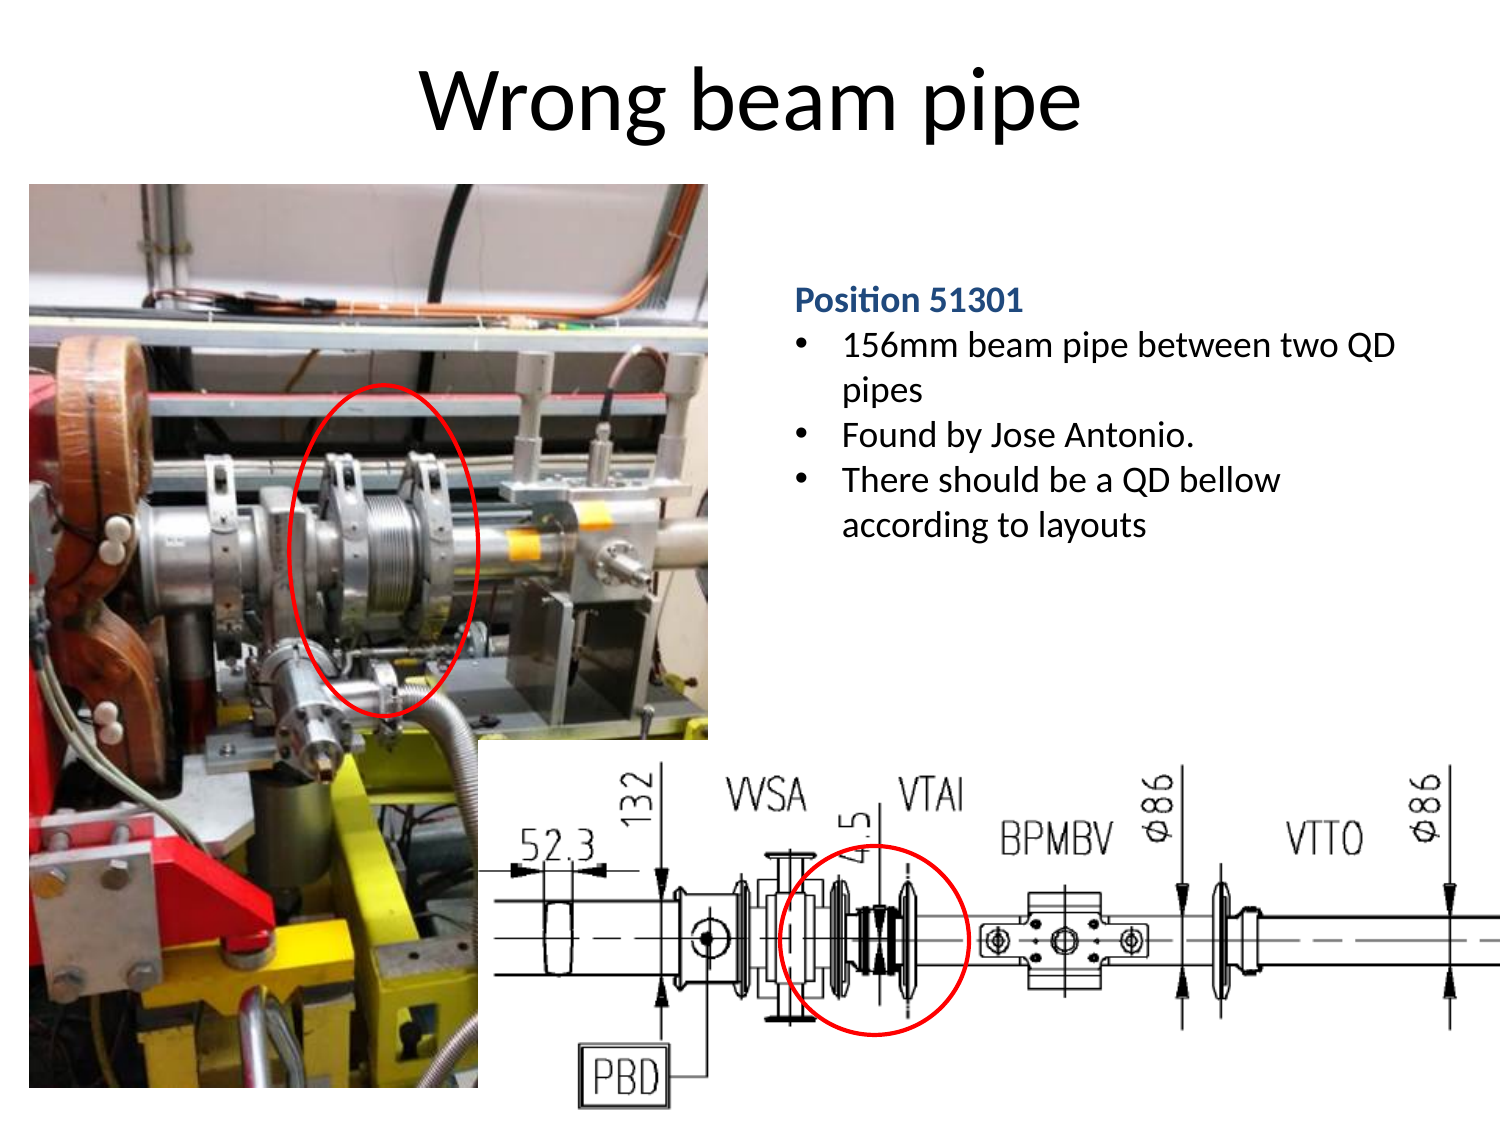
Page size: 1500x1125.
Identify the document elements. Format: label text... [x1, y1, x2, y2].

title Wrong beam pipe [76, 0, 1427, 188]
picture [29, 184, 1500, 1125]
text_box Position 51301 156mm beam pipe between two QD pipes Found by Jose Antonio. There should be a QD bellow according to layouts [780, 267, 1442, 553]
